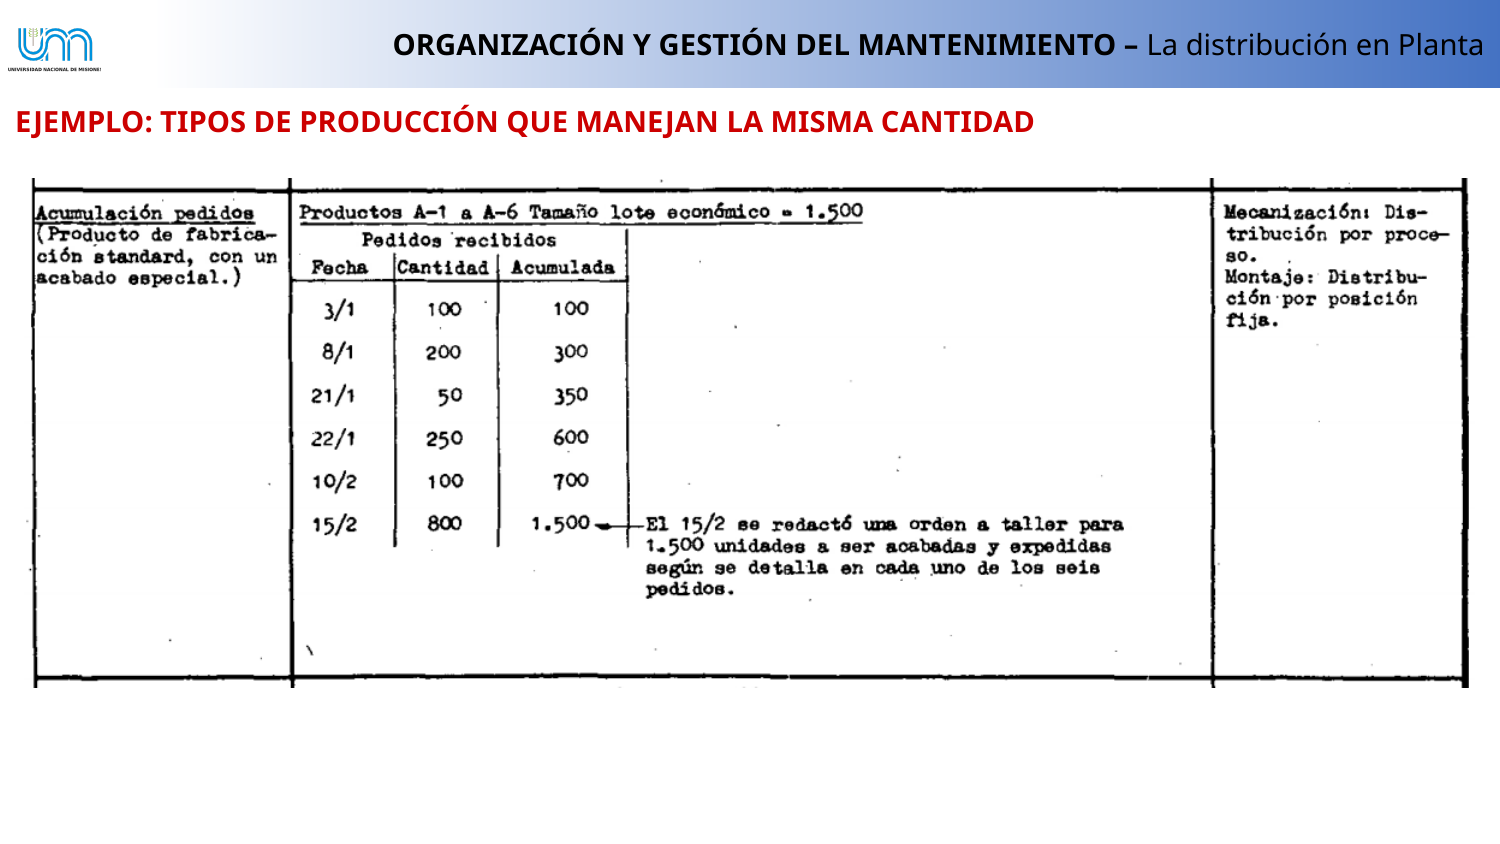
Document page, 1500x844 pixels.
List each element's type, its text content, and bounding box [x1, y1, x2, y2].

picture [24, 178, 1476, 689]
text_box EJEMPLO: TIPOS DE PRODUCCIÓN QUE MANEJAN LA MISMA CANTIDAD [0, 87, 1500, 153]
picture [0, 12, 110, 89]
text_box ORGANIZACIÓN Y GESTIÓN DEL MANTENIMIENTO – La distribución en Planta [100, 0, 1500, 87]
